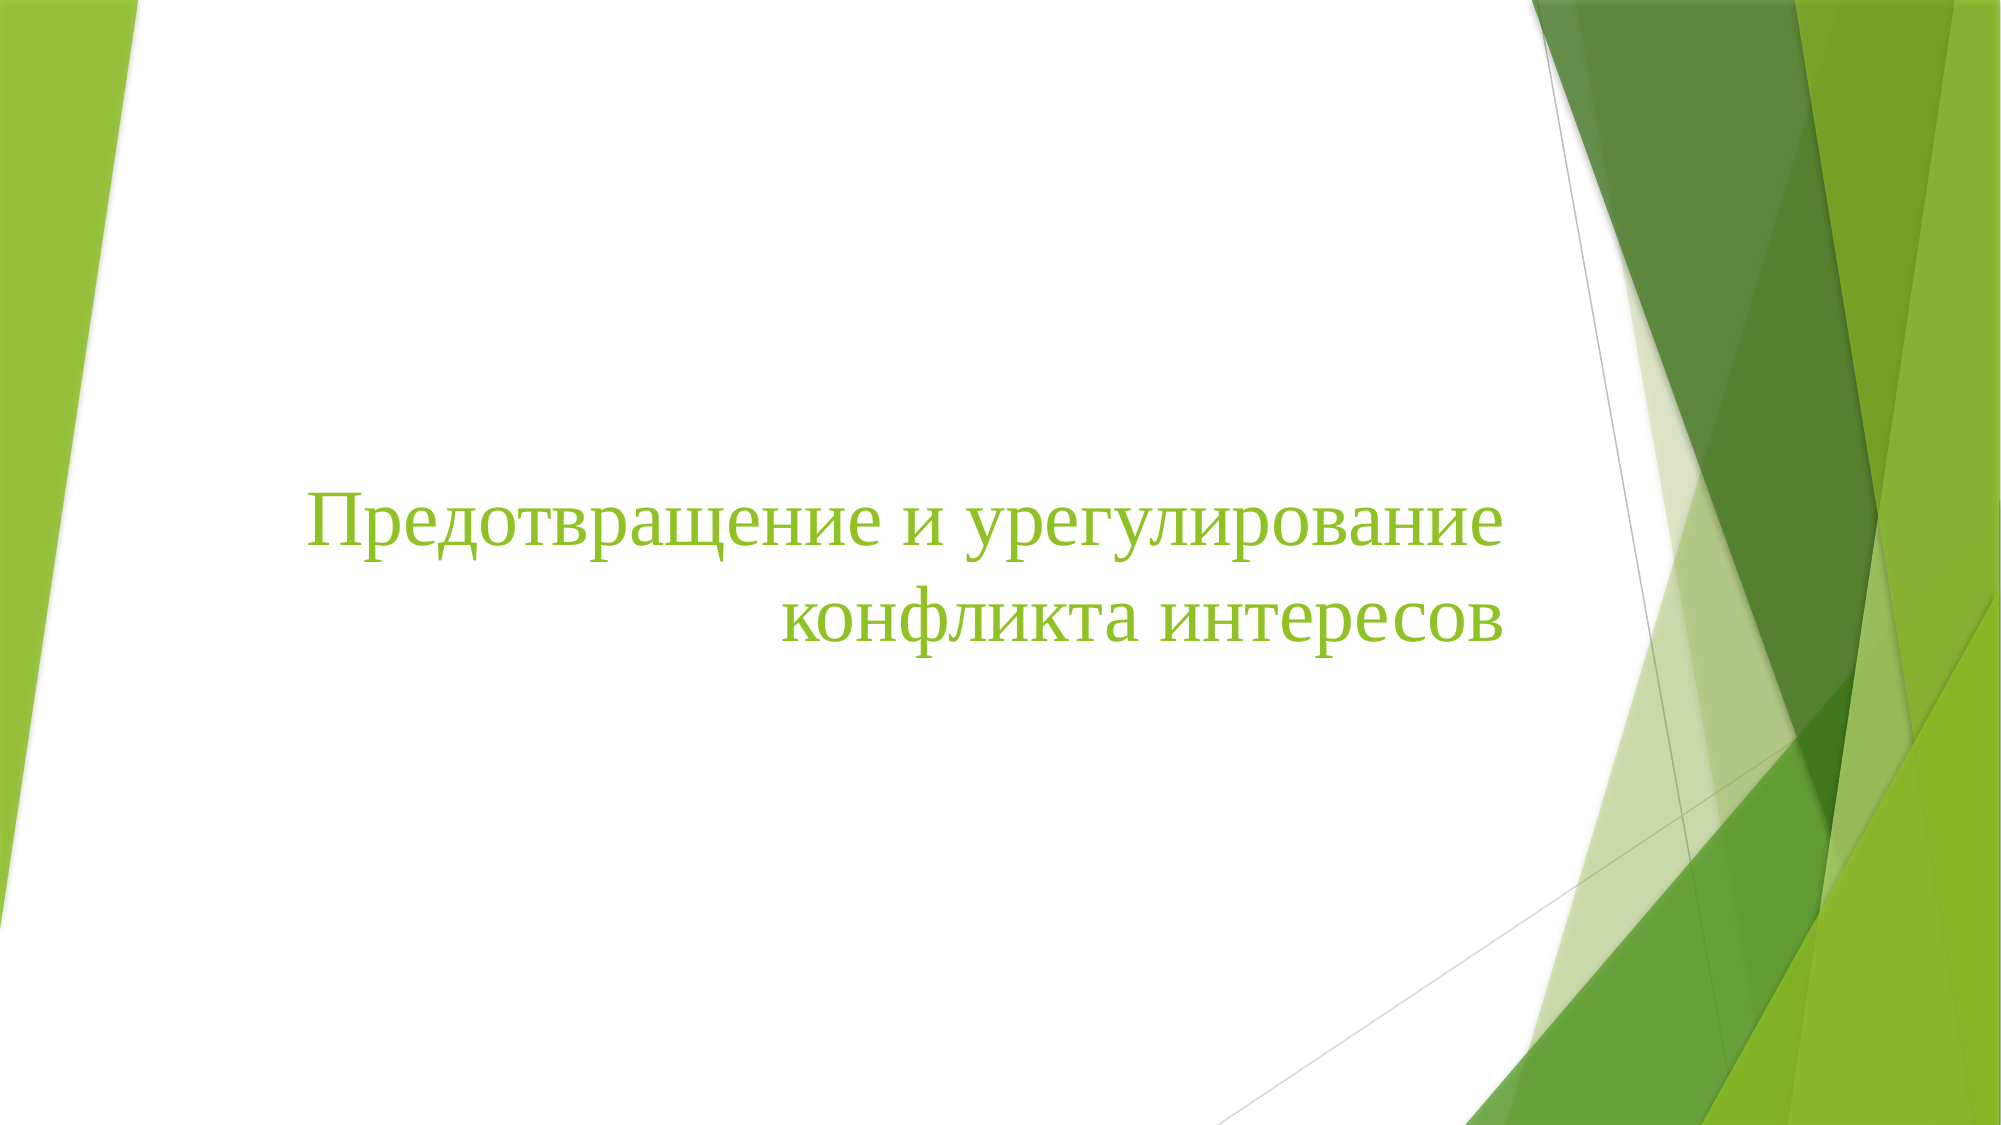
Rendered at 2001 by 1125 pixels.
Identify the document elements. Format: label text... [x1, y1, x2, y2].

title Предотвращение и урегулирование конфликта интересов [247, 394, 1522, 665]
